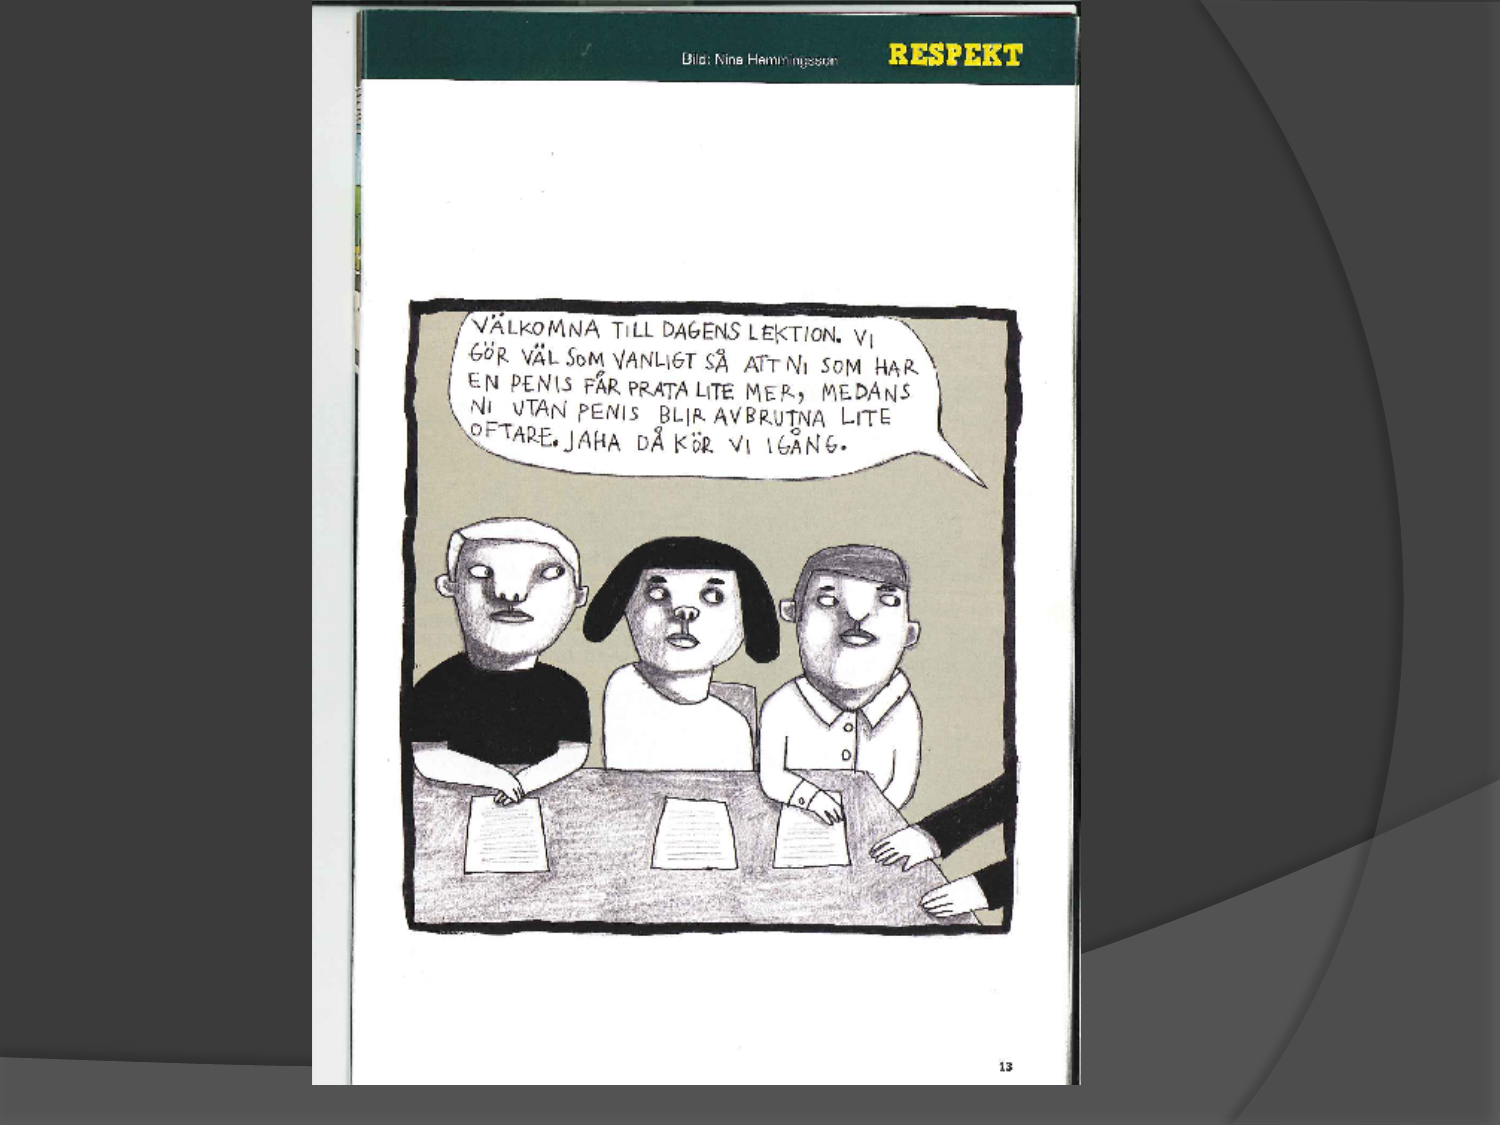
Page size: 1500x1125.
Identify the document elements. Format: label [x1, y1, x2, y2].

list [312, 0, 1081, 1085]
